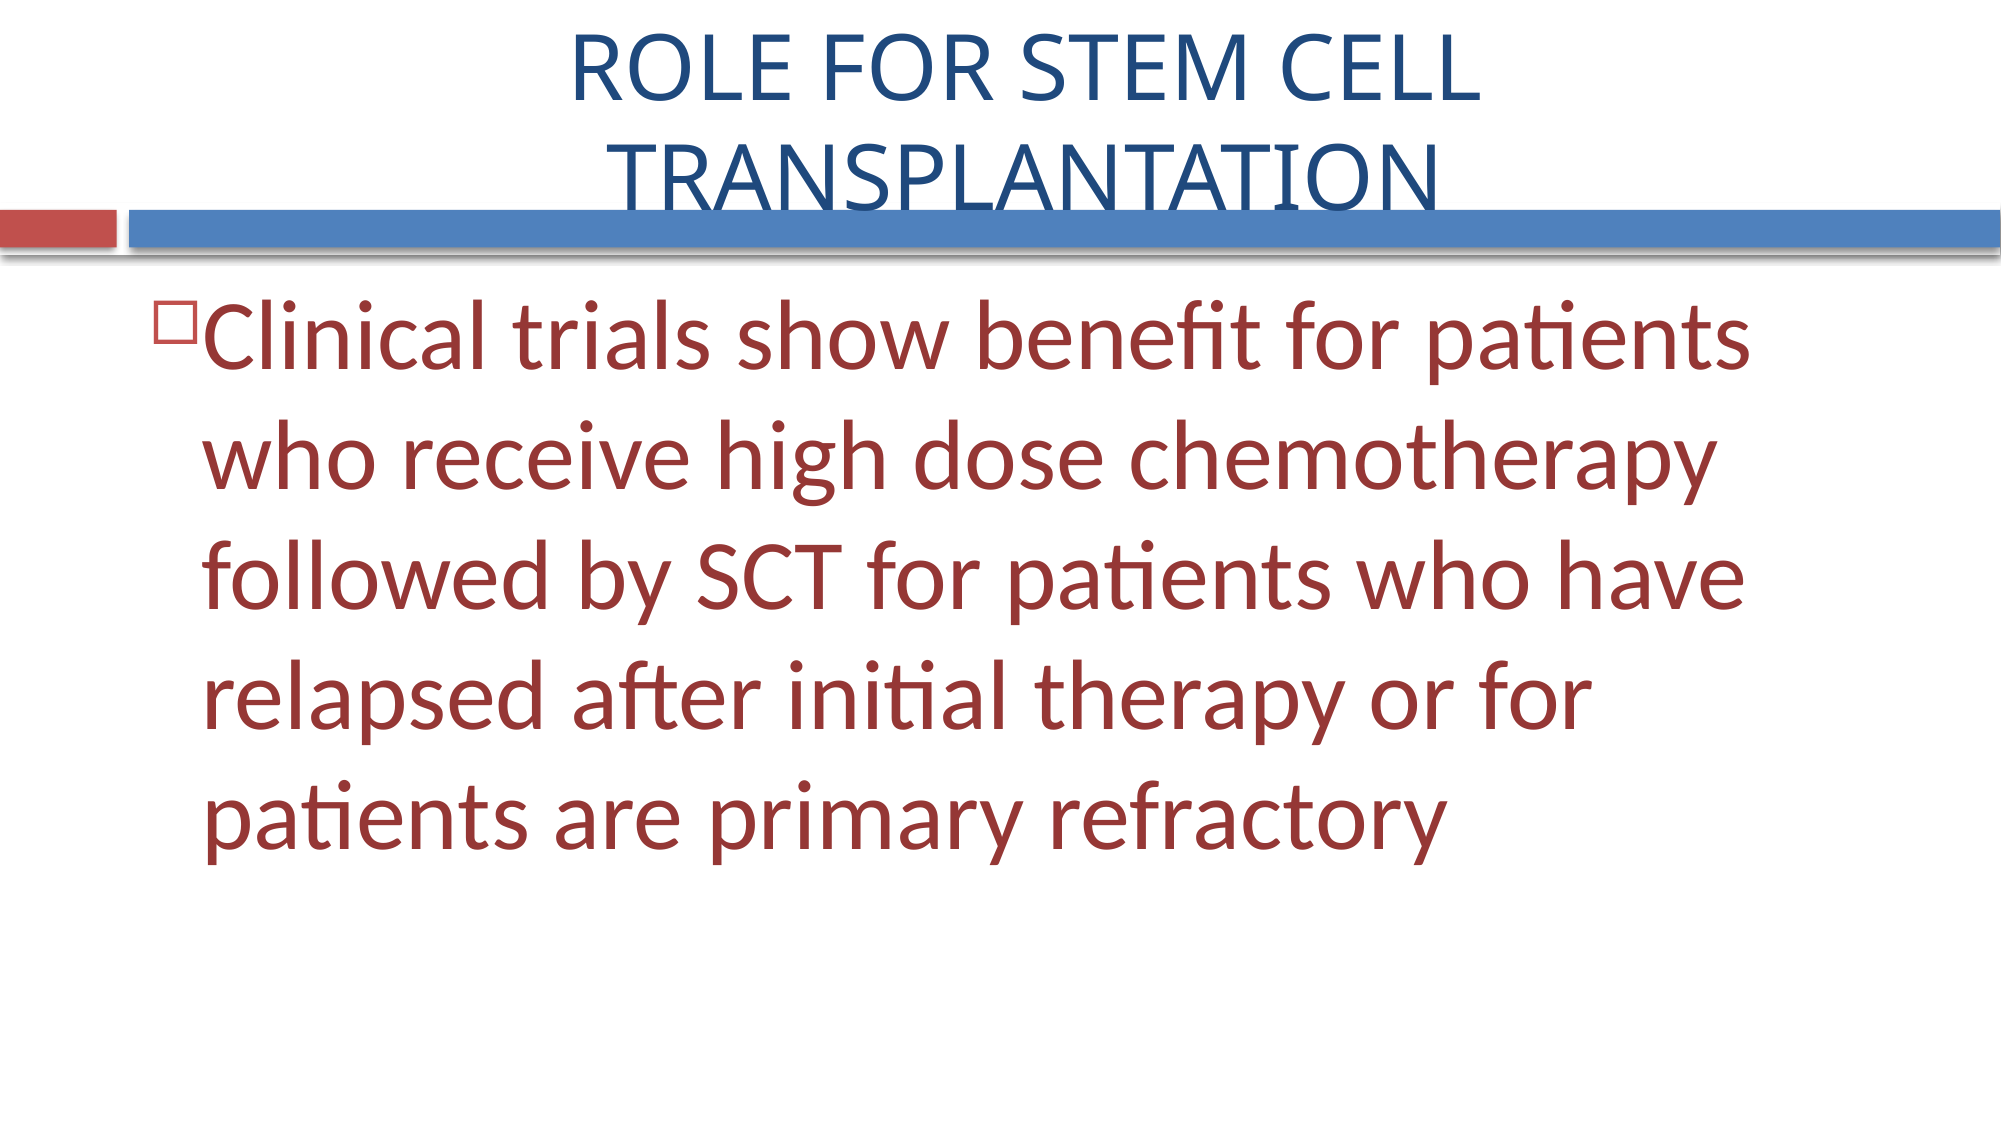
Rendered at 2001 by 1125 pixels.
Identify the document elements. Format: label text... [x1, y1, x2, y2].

title ROLE FOR STEM CELL TRANSPLANTATION [133, 37, 1918, 201]
list Clinical trials show benefit for patients who receive high dose chemotherapy followed by SCT for patients who have relapsed after initial therapy or for patients are primary refractory [133, 262, 1918, 1001]
